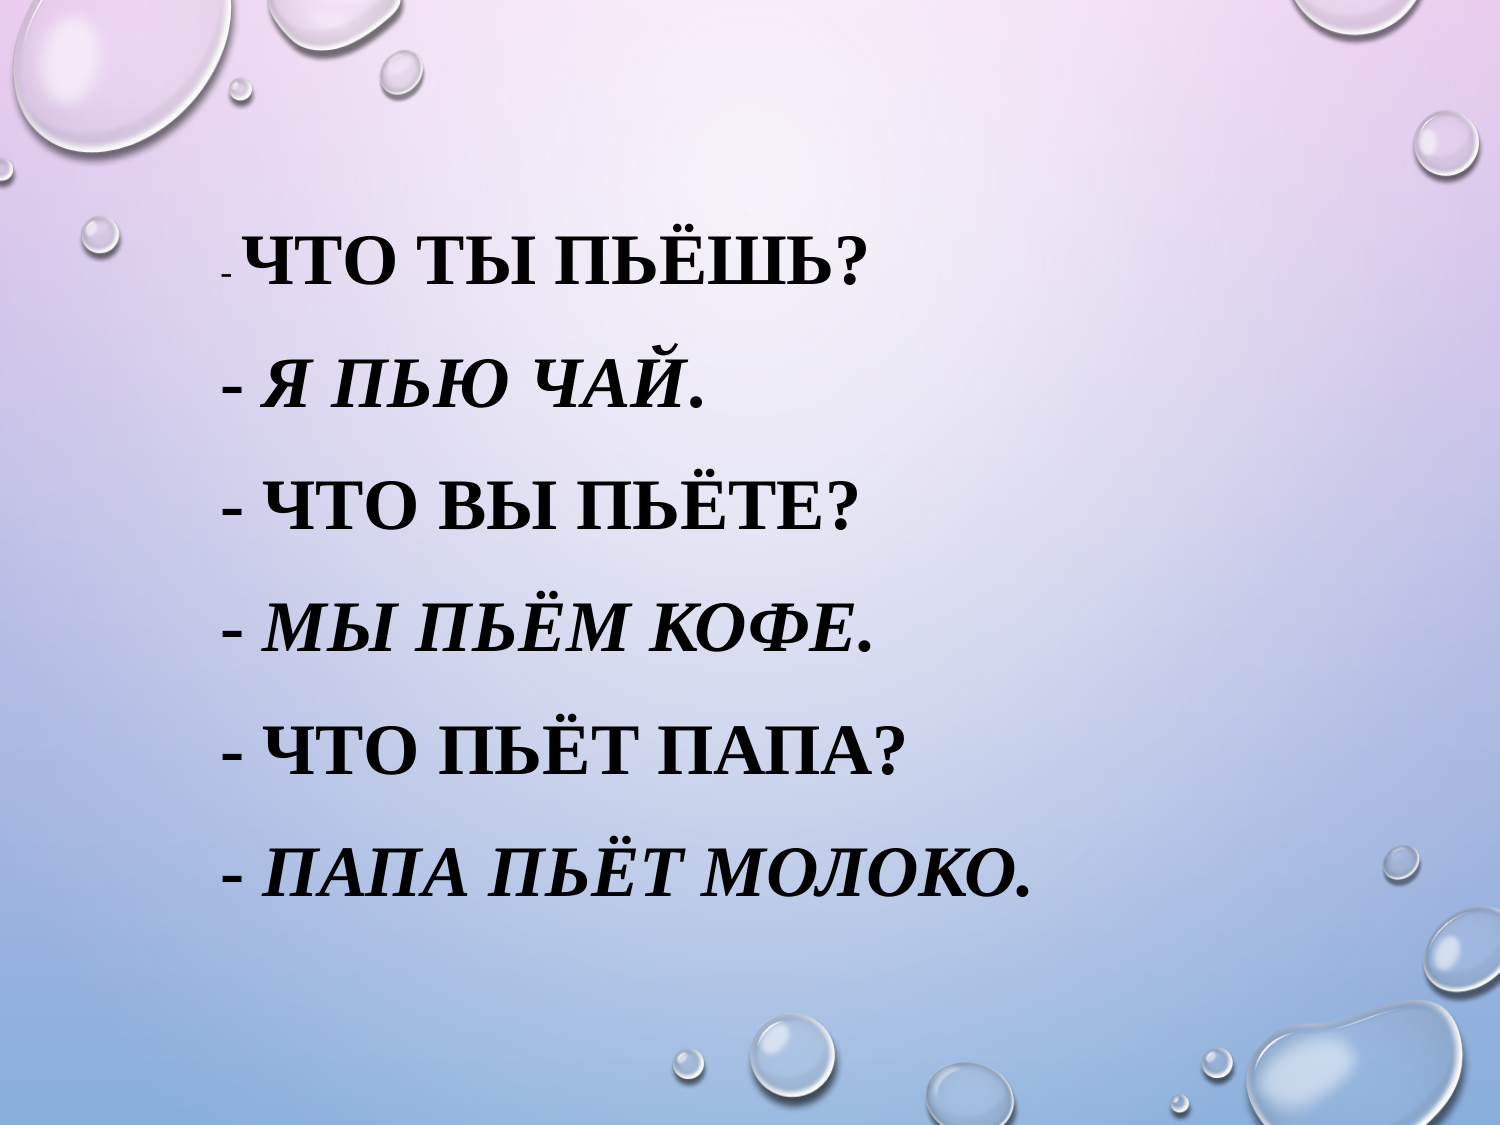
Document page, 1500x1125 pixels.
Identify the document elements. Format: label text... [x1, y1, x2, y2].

list - Что ты пьёшь? - Я пью чай. - Что вы пьёте? - Мы пьём кофе. - Что пьёт папа? - Папа пьёт молоко. [75, 187, 1425, 925]
picture [0, 0, 1500, 1125]
